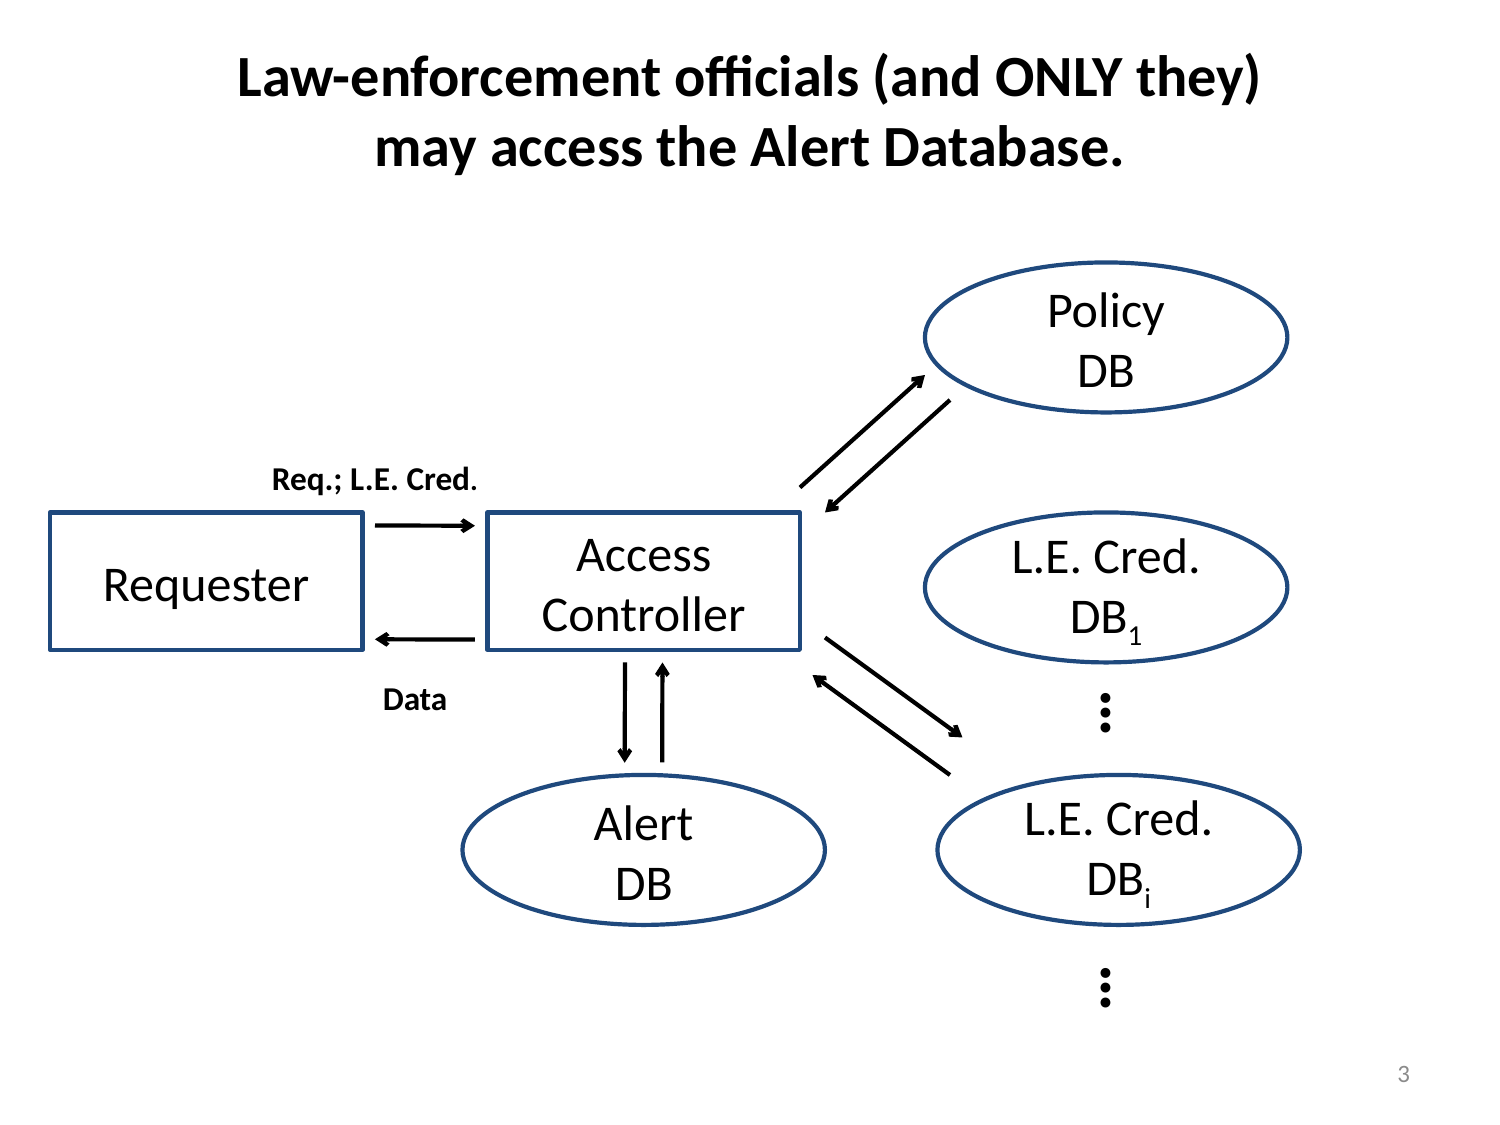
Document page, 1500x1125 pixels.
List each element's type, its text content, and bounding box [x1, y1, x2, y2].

text_box Requester [48, 510, 365, 652]
slide_number 3 [1074, 1042, 1425, 1103]
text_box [812, 637, 963, 776]
text_box Law-enforcement officials (and ONLY they) may access the Alert Database. [0, 30, 1500, 186]
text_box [799, 374, 951, 513]
text_box Policy DB [922, 260, 1290, 415]
text_box Access Controller [485, 510, 802, 652]
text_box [362, 639, 501, 726]
text_box Alert DB [460, 772, 828, 928]
text_box … [1080, 675, 1176, 753]
text_box L.E. Cred. DB1 [922, 510, 1290, 665]
text_box L.E. Cred. DBi [935, 772, 1303, 928]
text_box … [1080, 950, 1176, 1028]
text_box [237, 449, 588, 526]
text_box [624, 662, 663, 763]
